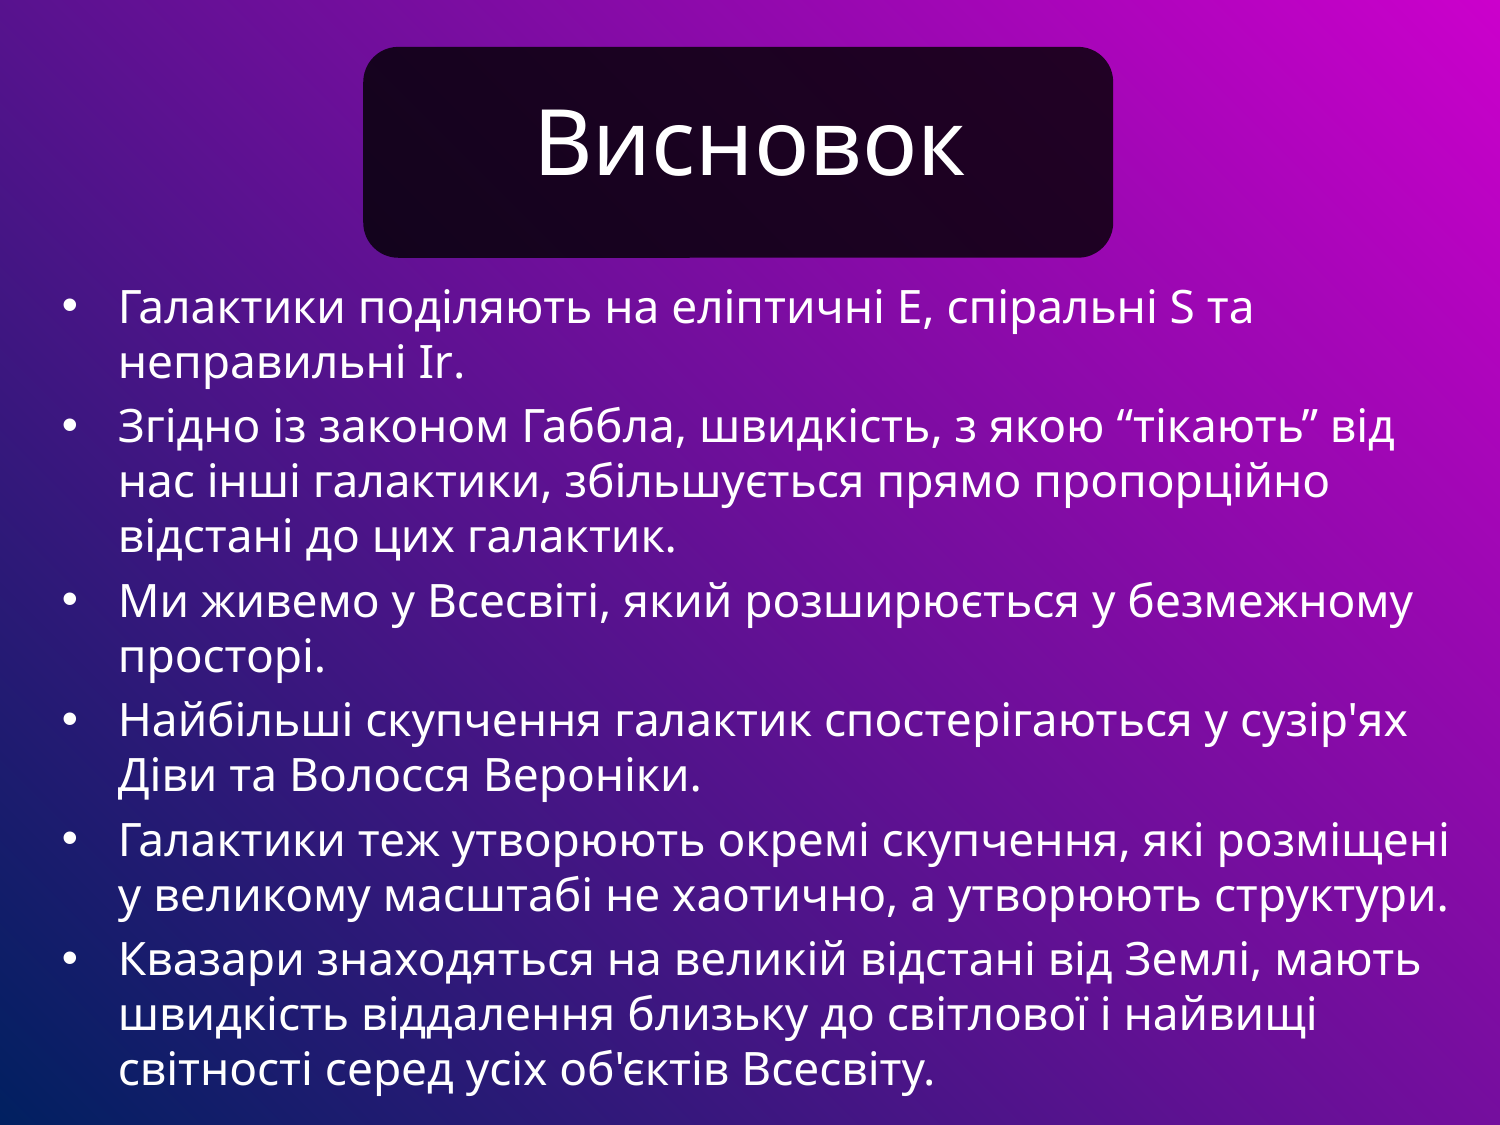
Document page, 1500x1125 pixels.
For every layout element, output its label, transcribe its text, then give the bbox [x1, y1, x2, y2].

text_box [362, 233, 1114, 260]
list Галактики поділяють на еліптичні Е, спіральні S та неправильні Іr. Згідно із законом Габбла, швидкість, з якою “тікають” від нас інші галактики, збільшується прямо пропорційно відстані до цих галактик. Ми живемо у Всесвіті, який розширюється у безмежному просторі. Найбільші скупчення галактик спостерігаються у сузір'ях Діви та Волосся Вероніки. Галактики теж утворюють окремі скупчення, які розміщені у великому масштабі не хаотично, а утворюють структури. Квазари знаходяться на великій відстані від Землі, мають швидкість віддалення близьку до світлової і найвищі світності серед усіх об'єктів Всесвіту. [46, 269, 1477, 1104]
title Висновок [75, 45, 1425, 233]
